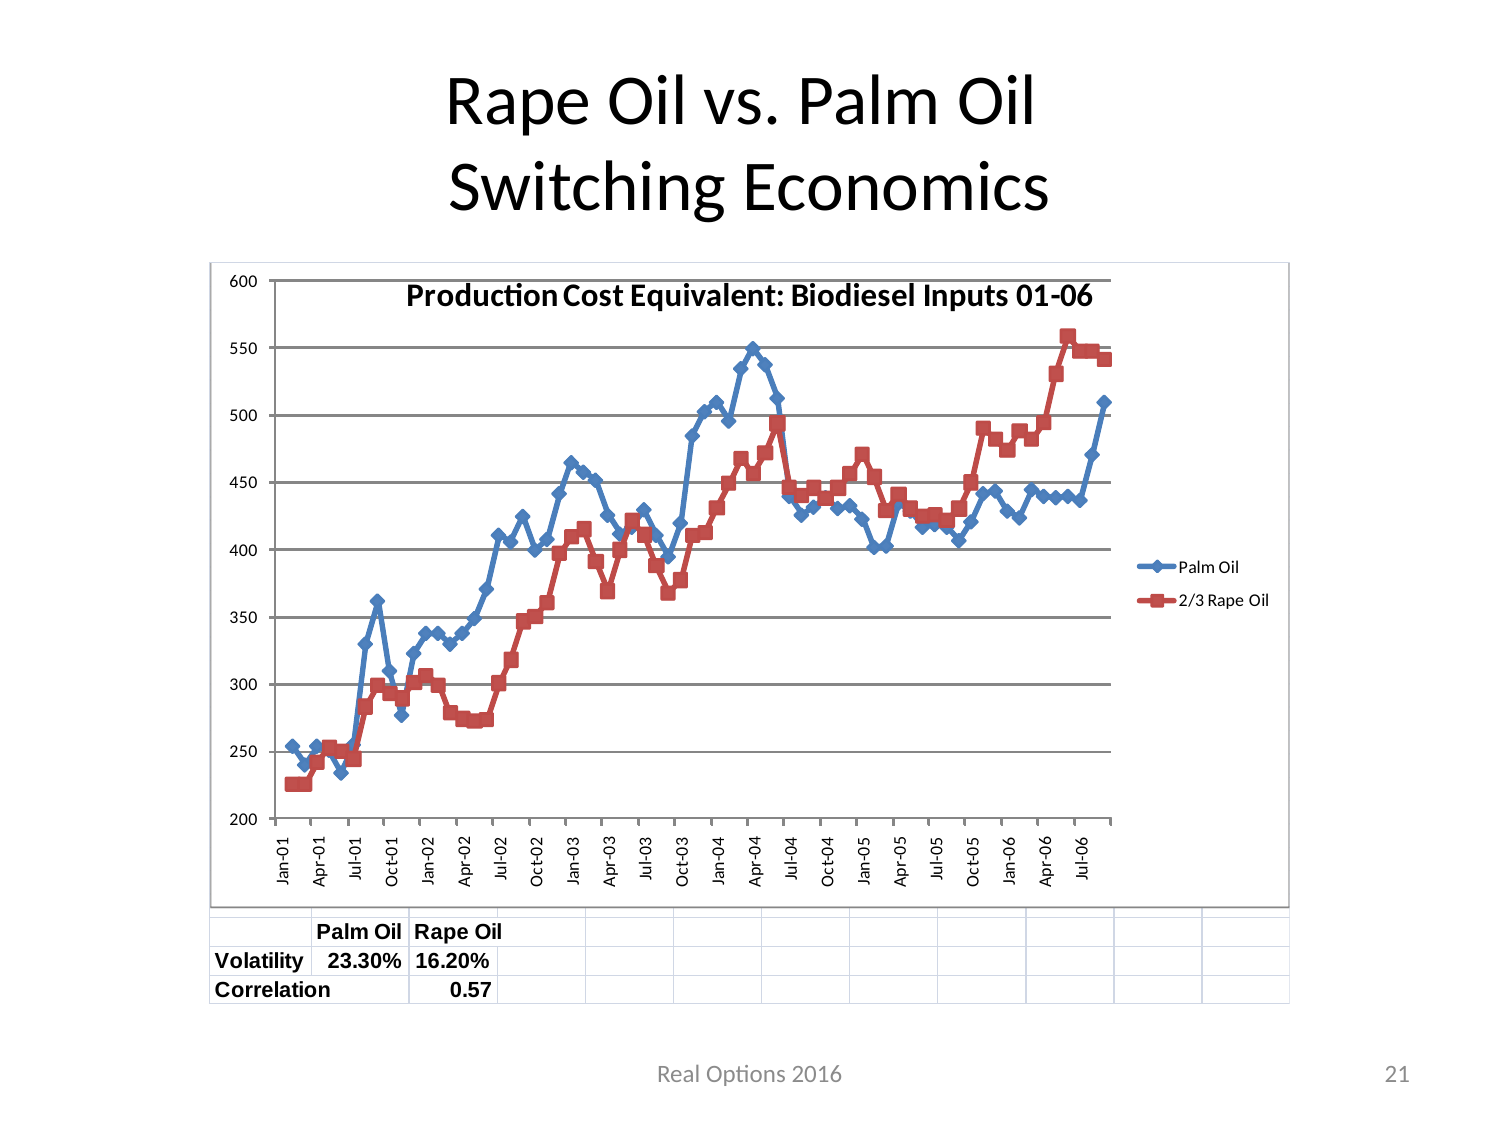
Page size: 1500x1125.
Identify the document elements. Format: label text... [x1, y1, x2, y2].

slide_number 21 [1074, 1042, 1425, 1103]
title Rape Oil vs. Palm Oil Switching Economics [75, 45, 1425, 233]
footer Real Options 2016 [512, 1042, 988, 1103]
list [208, 262, 1292, 1006]
